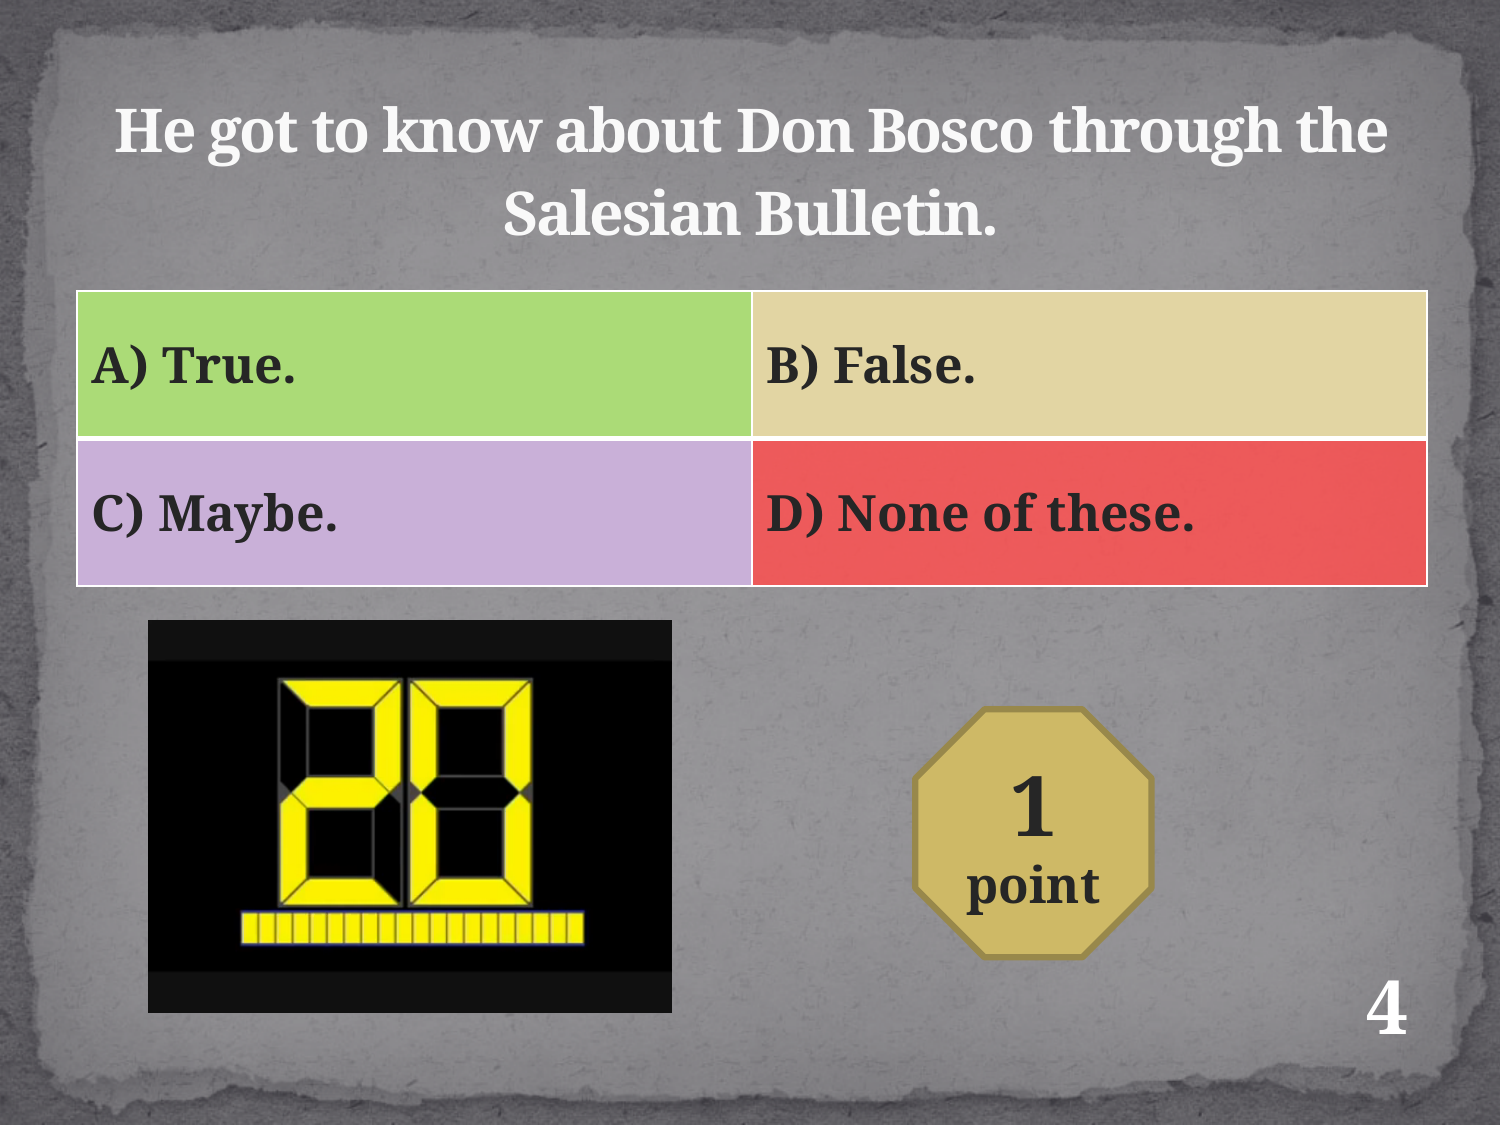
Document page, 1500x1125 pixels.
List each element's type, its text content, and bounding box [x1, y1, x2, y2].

table_header A) True. [78, 292, 751, 436]
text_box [150, 622, 670, 1011]
title He got to know about Don Bosco through the Salesian Bulletin. [76, 78, 1427, 261]
table_cell C) Maybe. [78, 441, 751, 585]
table_header B) False. [753, 292, 1426, 436]
text_box 4 [1328, 952, 1447, 1057]
table_cell D) None of these. [753, 441, 1426, 585]
text_box 1 point [912, 706, 1155, 961]
